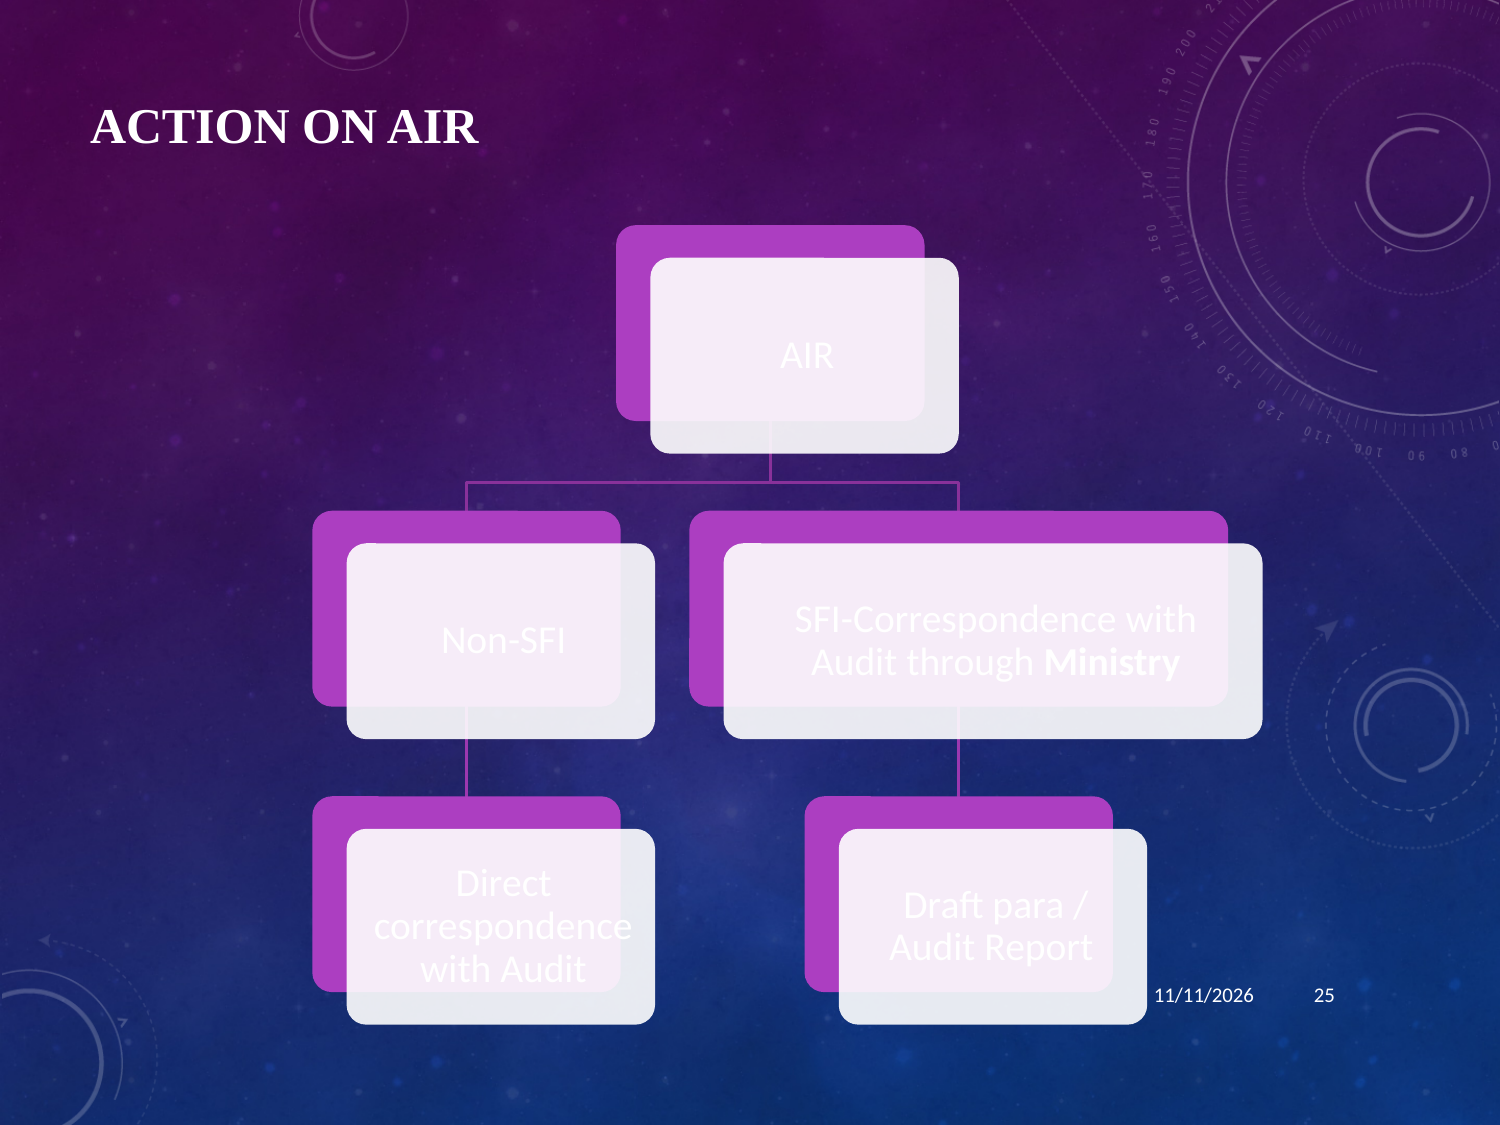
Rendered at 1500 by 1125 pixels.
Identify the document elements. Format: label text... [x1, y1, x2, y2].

picture [0, 0, 1500, 1125]
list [74, 224, 1500, 1026]
title Action on AIR [75, 75, 663, 172]
